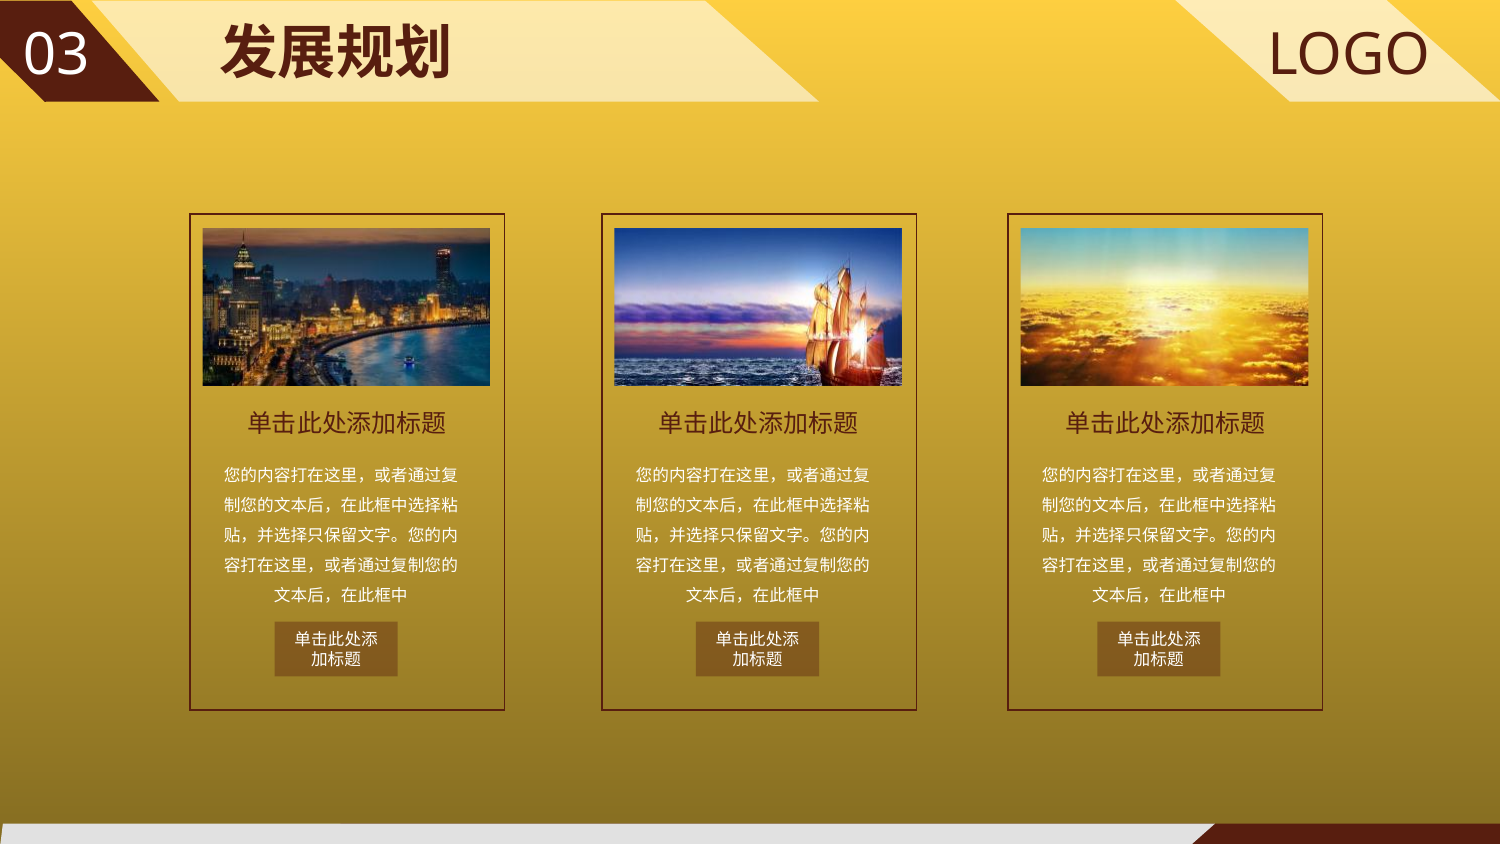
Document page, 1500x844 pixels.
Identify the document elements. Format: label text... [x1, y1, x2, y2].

text_box 发展规划 [204, 8, 468, 93]
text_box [601, 214, 917, 710]
text_box [1279, 50, 1500, 103]
text_box [1173, 0, 1398, 70]
text_box LOGO [1252, 8, 1445, 94]
text_box [1195, 822, 1500, 844]
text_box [1007, 214, 1323, 710]
text_box 03 [8, 8, 105, 94]
text_box [89, 0, 822, 103]
text_box [0, 0, 80, 68]
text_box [189, 214, 505, 710]
text_box [35, 37, 162, 103]
text_box [0, 822, 1218, 844]
